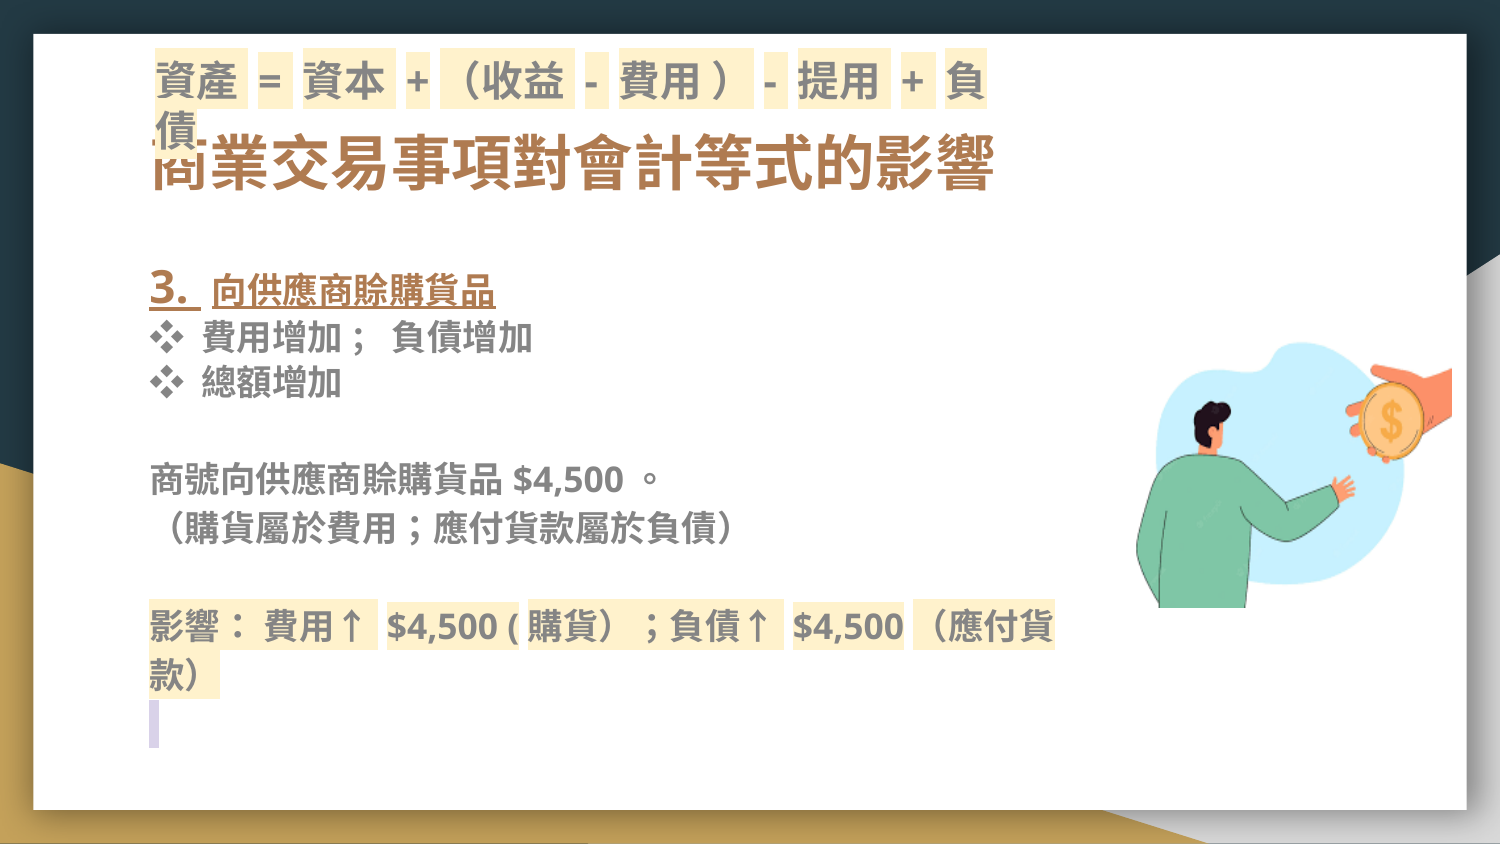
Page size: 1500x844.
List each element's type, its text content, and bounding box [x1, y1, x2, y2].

text_box 商業交易事項對會計等式的影響 [134, 109, 1366, 267]
list 3. 向供應商賒購貨品 ❖ 費用增加 ； 負債增加 ❖ 總額增加 商號向供應商賒購貨品$4,500。 （購貨屬於費用；應付貨款屬於負債） 影響： 費用↑ $4,500 (購貨）；負債↑ $4,500（應付貨款） [134, 267, 1135, 729]
picture [1118, 296, 1453, 609]
text_box 資產 = 資本 +（收益 - 費用 ）- 提用 + 負債 [140, 47, 1007, 163]
